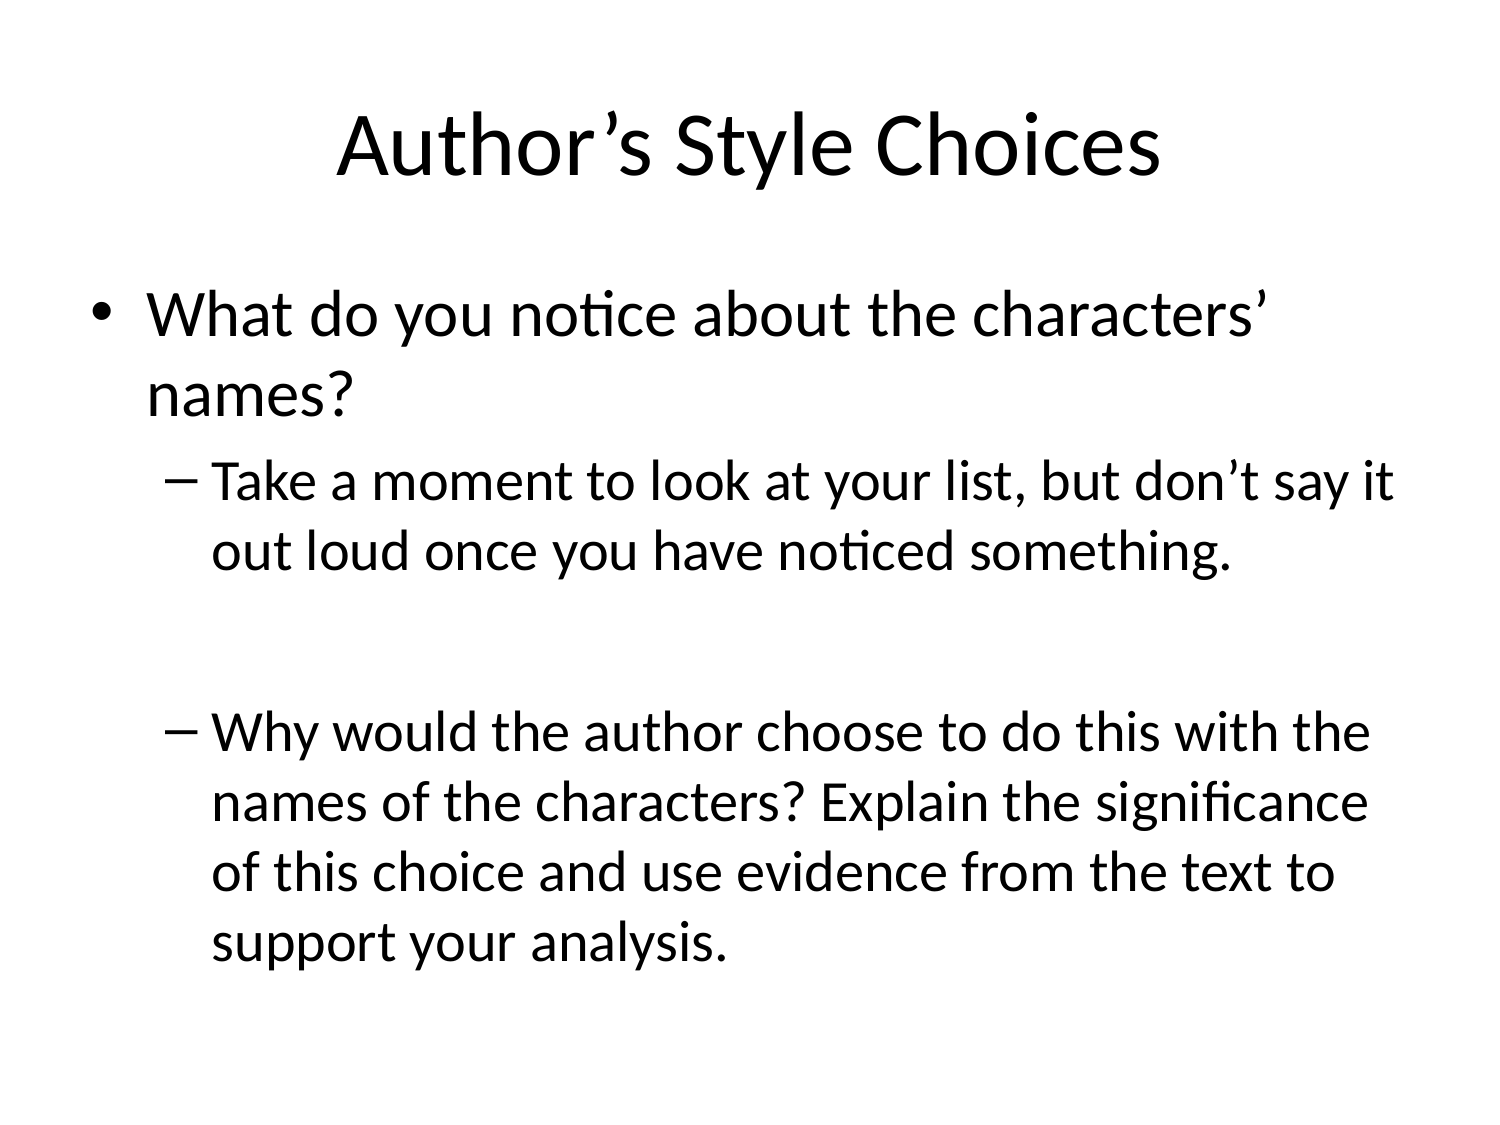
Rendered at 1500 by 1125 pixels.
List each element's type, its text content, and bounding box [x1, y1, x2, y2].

title Author’s Style Choices [75, 45, 1425, 233]
list What do you notice about the characters’ names? Take a moment to look at your list, but don’t say it out loud once you have noticed something. Why would the author choose to do this with the names of the characters? Explain the significance of this choice and use evidence from the text to support your analysis. [75, 262, 1425, 1005]
